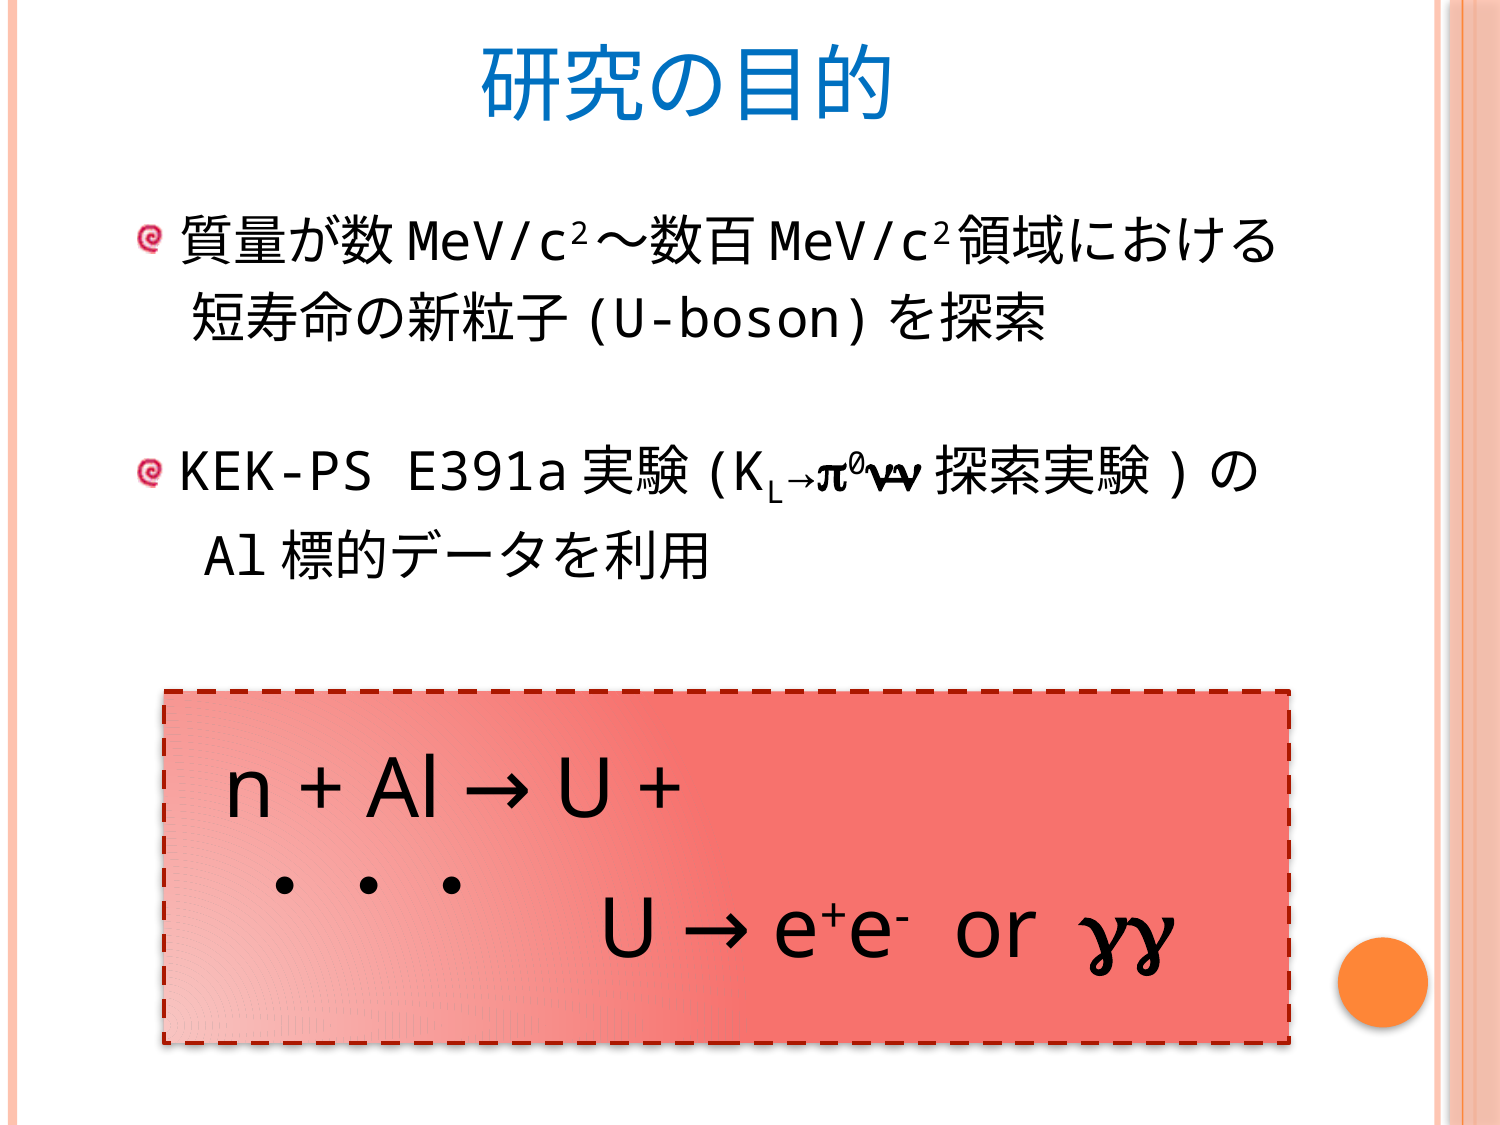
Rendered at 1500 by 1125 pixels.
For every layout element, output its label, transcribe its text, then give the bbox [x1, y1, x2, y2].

list 質量が数MeV/c2～数百MeV/c2領域における 短寿命の新粒子(U-boson)を探索 KEK-PS E391a実験(KL→p0nn探索実験)の Al標的データを利用 [122, 199, 1348, 692]
picture [137, 224, 165, 254]
picture [137, 458, 165, 488]
title 研究の目的 [75, 35, 1300, 139]
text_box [163, 690, 1290, 1044]
